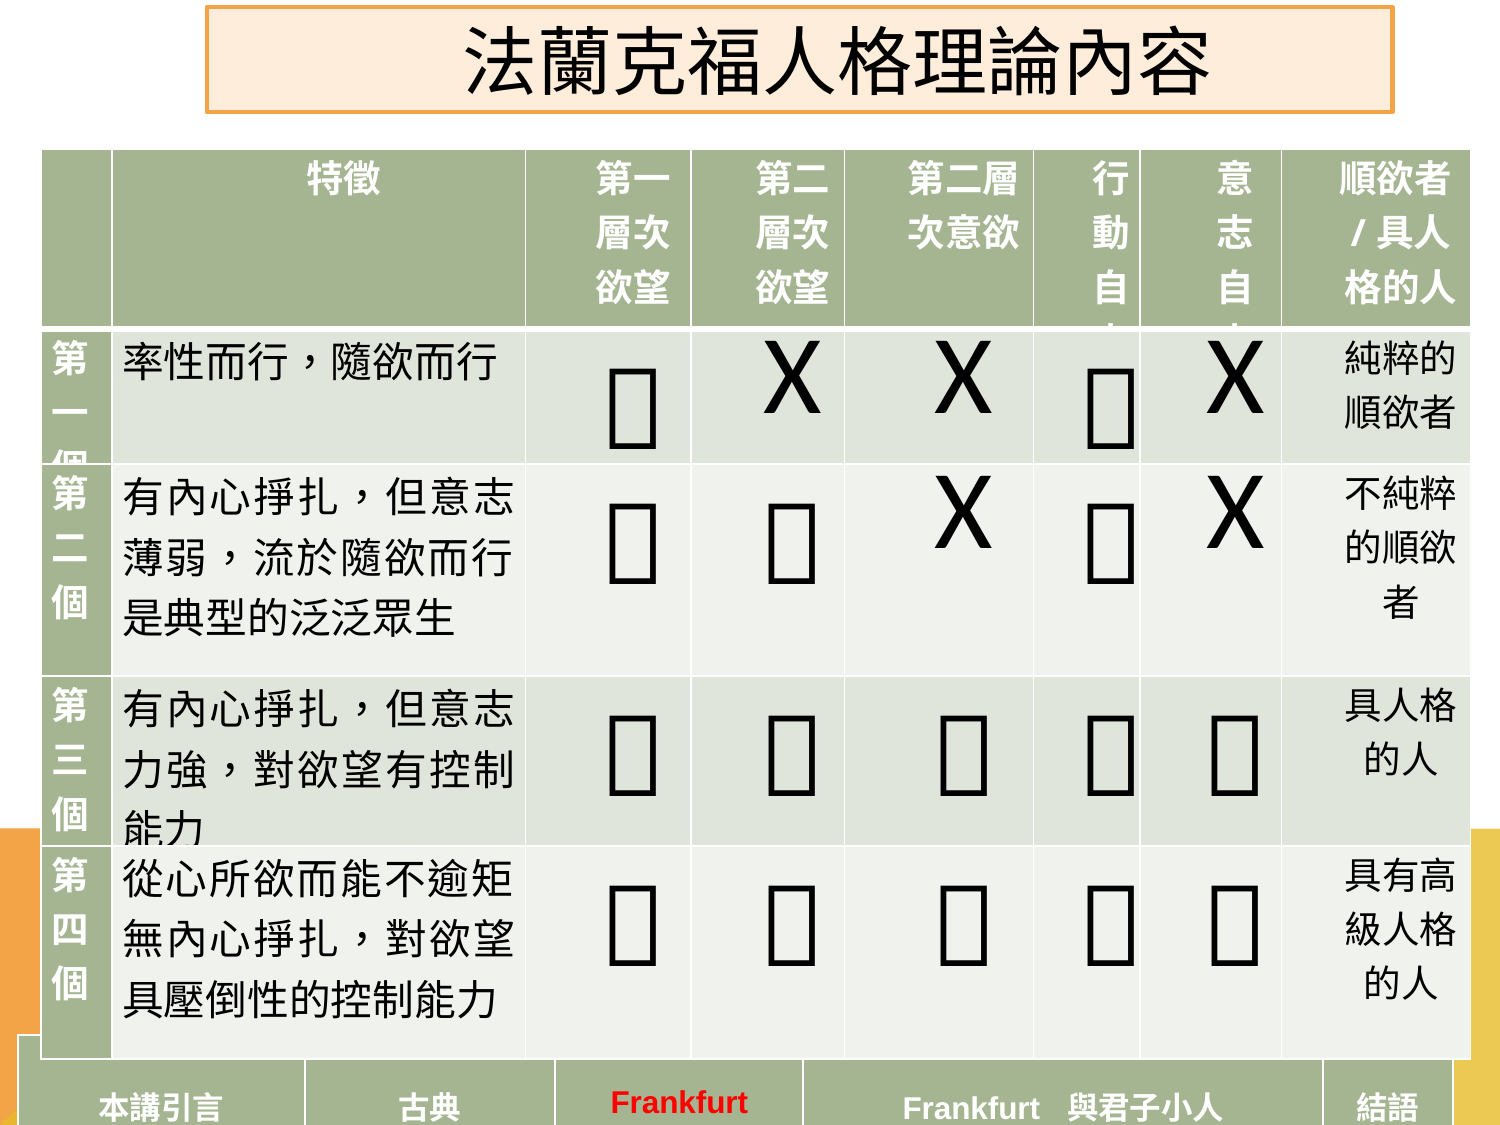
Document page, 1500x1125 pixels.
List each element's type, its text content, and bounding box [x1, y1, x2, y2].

table_cell 第一個 [42, 332, 111, 463]
table_header 第一層次欲望 [526, 150, 690, 326]
table_cell 第二個 [42, 465, 111, 675]
table_cell  [526, 332, 690, 463]
table_cell  [1141, 847, 1281, 1058]
table_header 第二層次意欲 [845, 150, 1033, 326]
table_cell  [1141, 677, 1281, 845]
table_cell 不純粹的順欲者 [1282, 465, 1470, 675]
table_cell 純粹的順欲者 [1282, 332, 1470, 463]
table_cell  [692, 465, 844, 675]
table_cell 有內心掙扎，但意志力強，對欲望有控制能力 [113, 677, 525, 845]
table_cell 第三個 [42, 677, 111, 845]
table_cell X [692, 332, 844, 463]
table_header 行動自由 [1034, 150, 1139, 326]
table_cell  [845, 677, 1033, 845]
table_cell 有內心掙扎，但意志薄弱，流於隨欲而行，是典型的泛泛眾生 [113, 465, 525, 675]
table_cell 第四個 [42, 847, 111, 1058]
table_cell 具有高級人格的人 [1282, 847, 1470, 1058]
table_header 結語 [1324, 1060, 1452, 1125]
table_cell X [1141, 332, 1281, 463]
table_cell X [845, 465, 1033, 675]
table_header 本講引言 [19, 1036, 304, 1125]
table_cell X [1141, 465, 1281, 675]
table_cell  [1034, 465, 1139, 675]
table_cell  [692, 677, 844, 845]
table_header 古典 [306, 1060, 554, 1125]
table_cell  [845, 847, 1033, 1058]
table_cell  [1034, 847, 1139, 1058]
table_header [42, 150, 111, 326]
table_cell  [526, 677, 690, 845]
table_cell  [526, 465, 690, 675]
table_cell 具人格的人 [1282, 677, 1470, 845]
table_cell  [1034, 677, 1139, 845]
table_cell X [845, 332, 1033, 463]
table_header Frankfurt [556, 1060, 802, 1125]
table_header 意志自由 [1141, 150, 1281, 326]
text_box 法蘭克福人格理論內容 [205, 5, 1395, 114]
table_cell  [1034, 332, 1139, 463]
table_header Frankfurt 與君子小人 [804, 1060, 1322, 1125]
table_header 第二層次欲望 [692, 150, 844, 326]
table_header 順欲者/具人格的人 [1282, 150, 1470, 326]
table_cell  [526, 847, 690, 1058]
table_cell  [692, 847, 844, 1058]
table_header 特徵 [113, 150, 525, 326]
table_cell 率性而行，隨欲而行 [113, 332, 525, 463]
table_cell 從心所欲而能不逾矩，無內心掙扎，對欲望具壓倒性的控制能力 [113, 847, 525, 1058]
